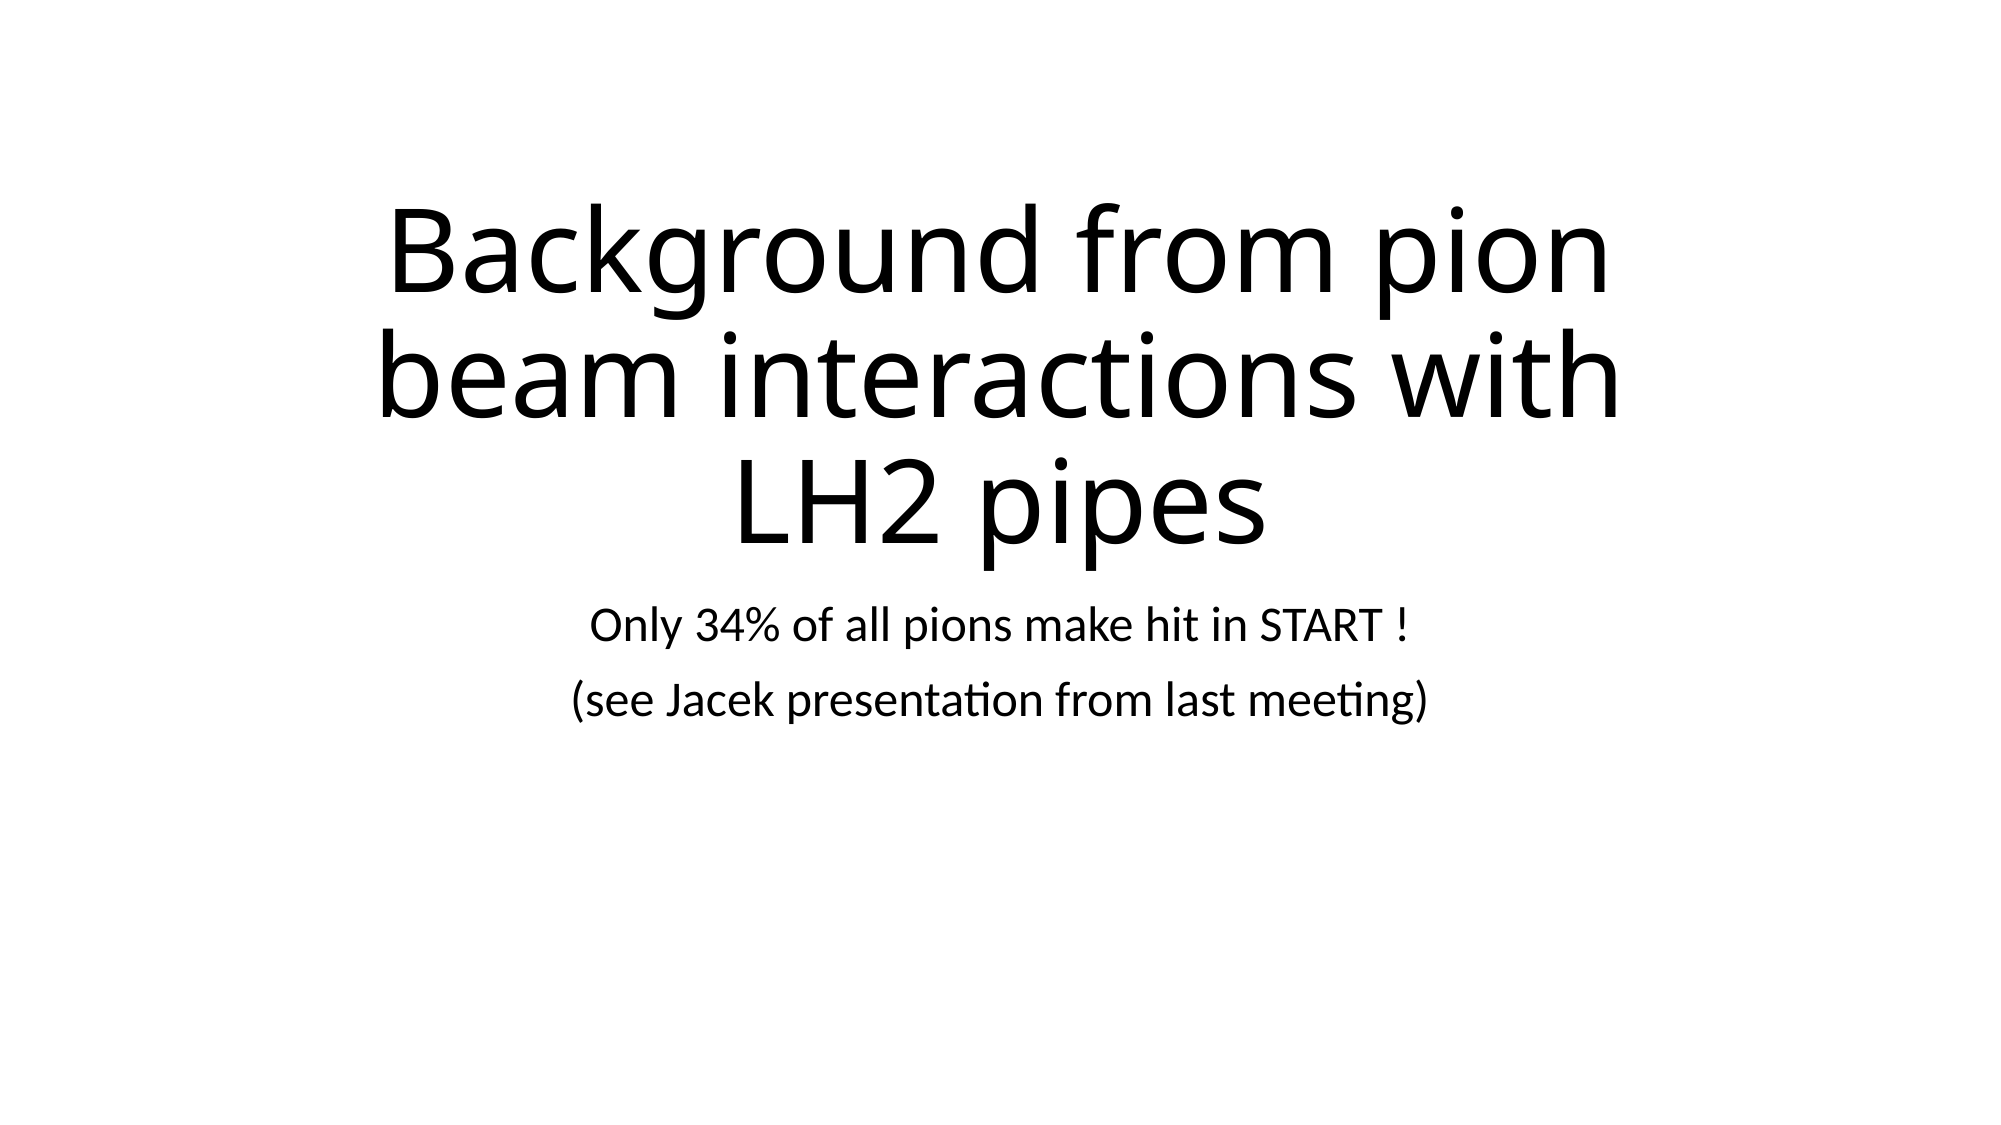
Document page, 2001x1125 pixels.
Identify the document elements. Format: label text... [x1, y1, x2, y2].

title Background from pion beam interactions with LH2 pipes [249, 184, 1750, 576]
subtitle Only 34% of all pions make hit in START ! (see Jacek presentation from last meeting) [249, 590, 1750, 863]
